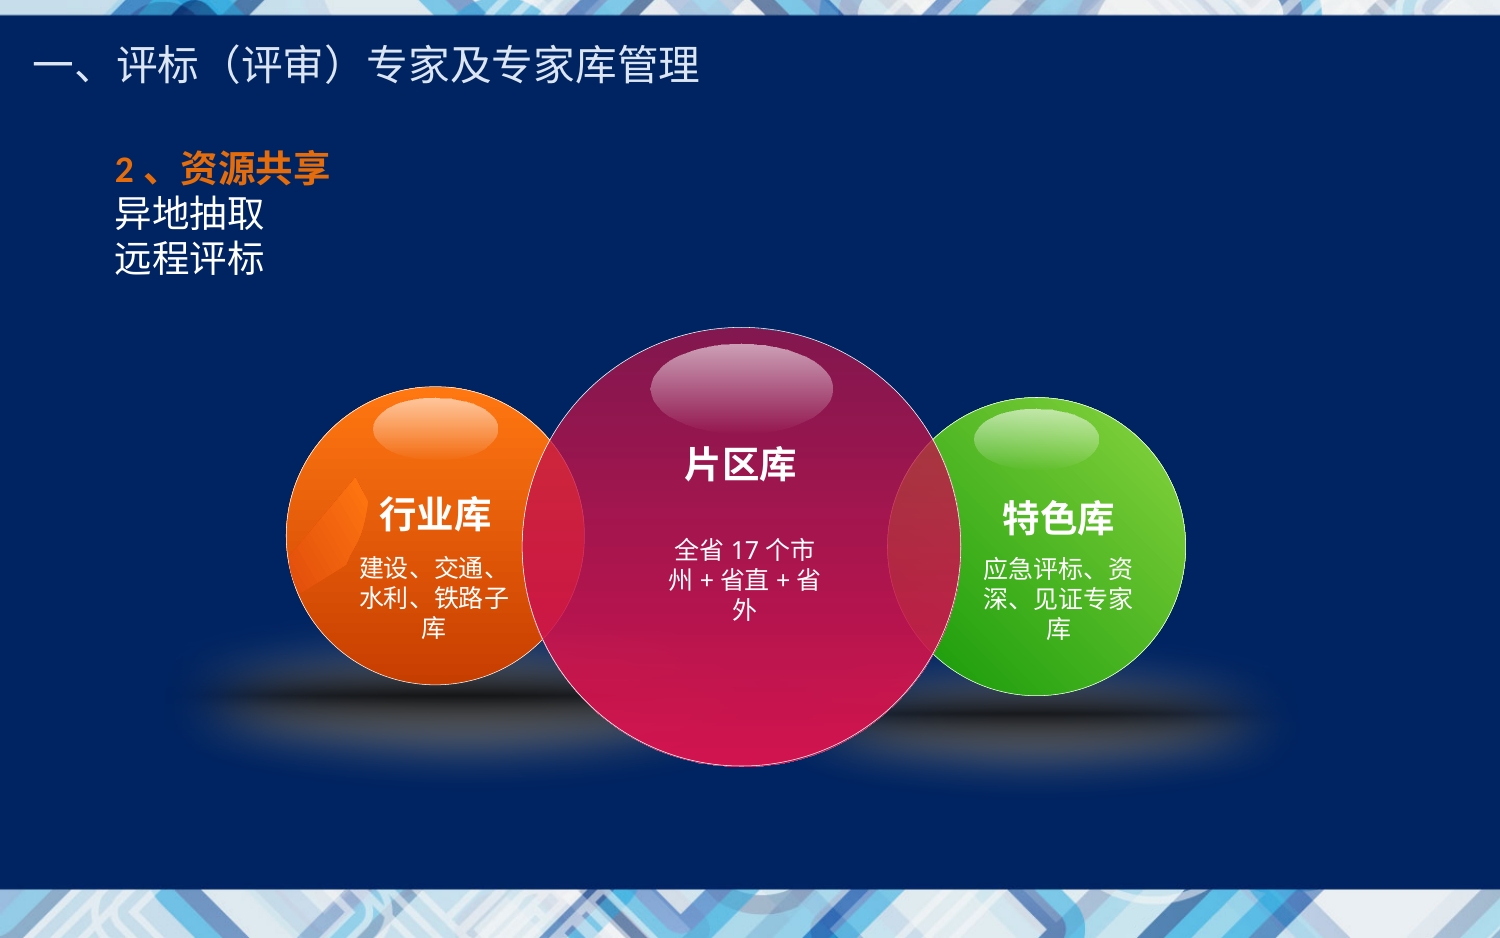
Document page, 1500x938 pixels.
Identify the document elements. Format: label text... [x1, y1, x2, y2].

text_box 一、评标（评审）专家及专家库管理 [17, 31, 1495, 97]
text_box 2、资源共享 异地抽取 远程评标 [100, 137, 1329, 288]
picture [0, 0, 1500, 938]
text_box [64, 327, 1393, 812]
